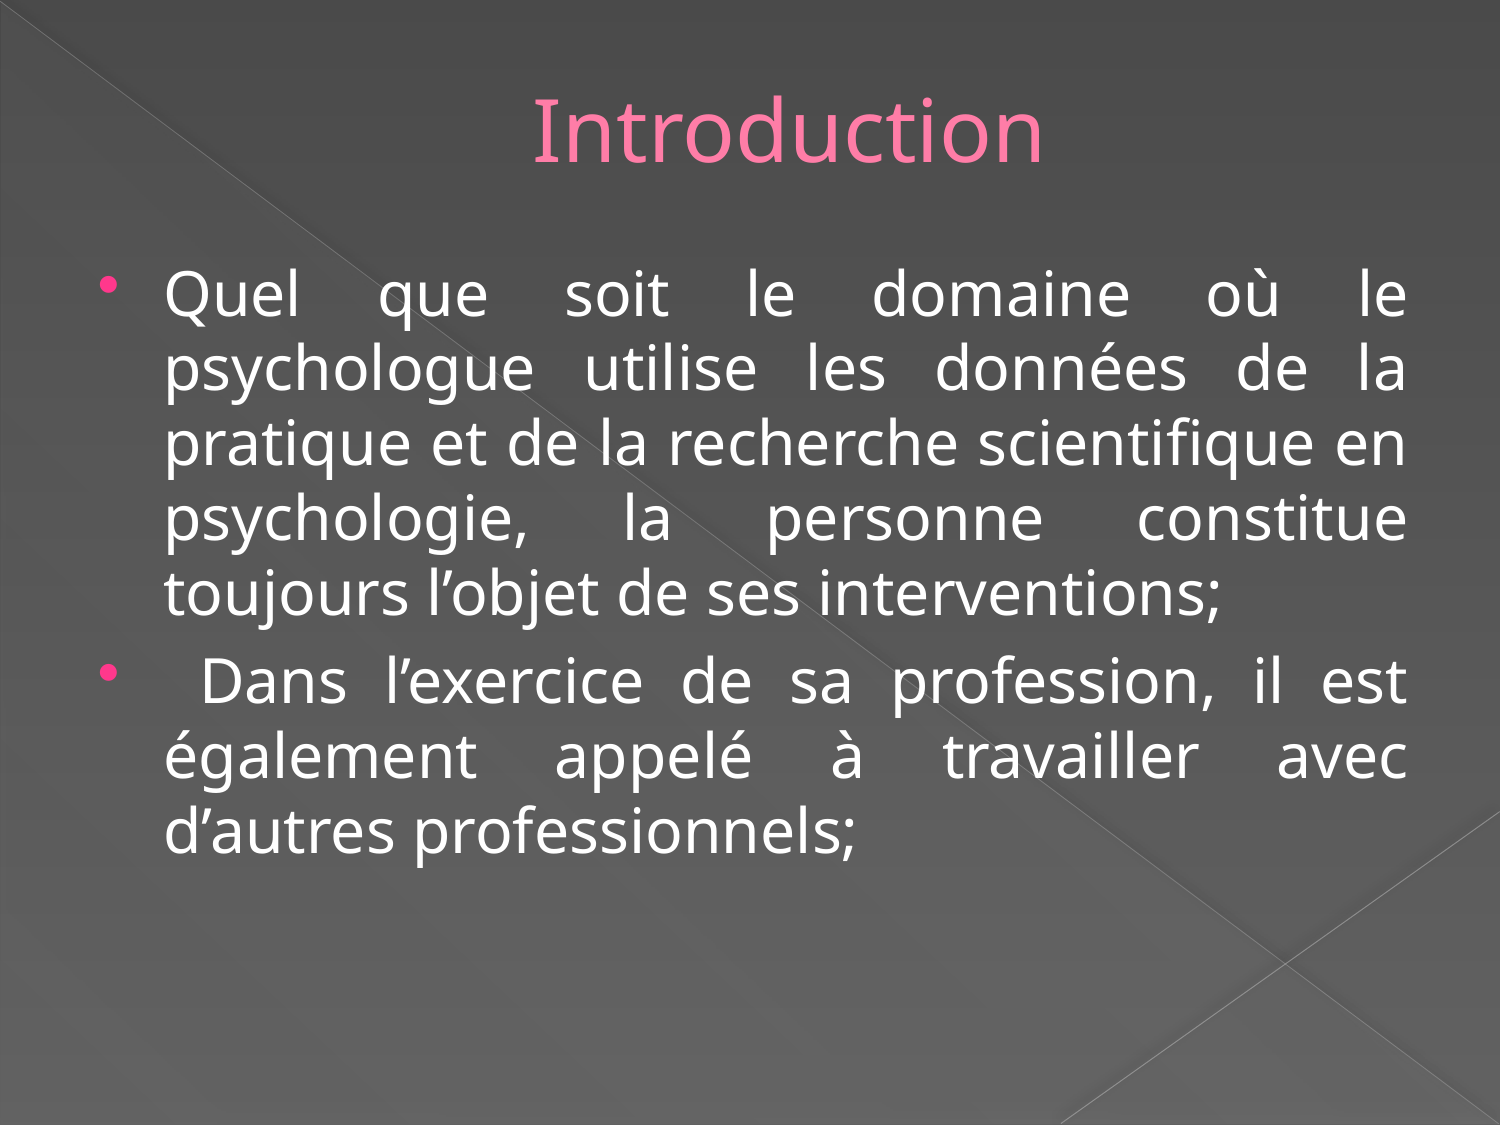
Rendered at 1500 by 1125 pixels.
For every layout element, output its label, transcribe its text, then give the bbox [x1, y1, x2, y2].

list Quel que soit le domaine où le psychologue utilise les données de la pratique et de la recherche scientifique en psychologie, la personne constitue toujours l’objet de ses interventions; Dans l’exercice de sa profession, il est également appelé à travailler avec d’autres professionnels; [75, 246, 1425, 1059]
title Introduction [75, 43, 1425, 211]
